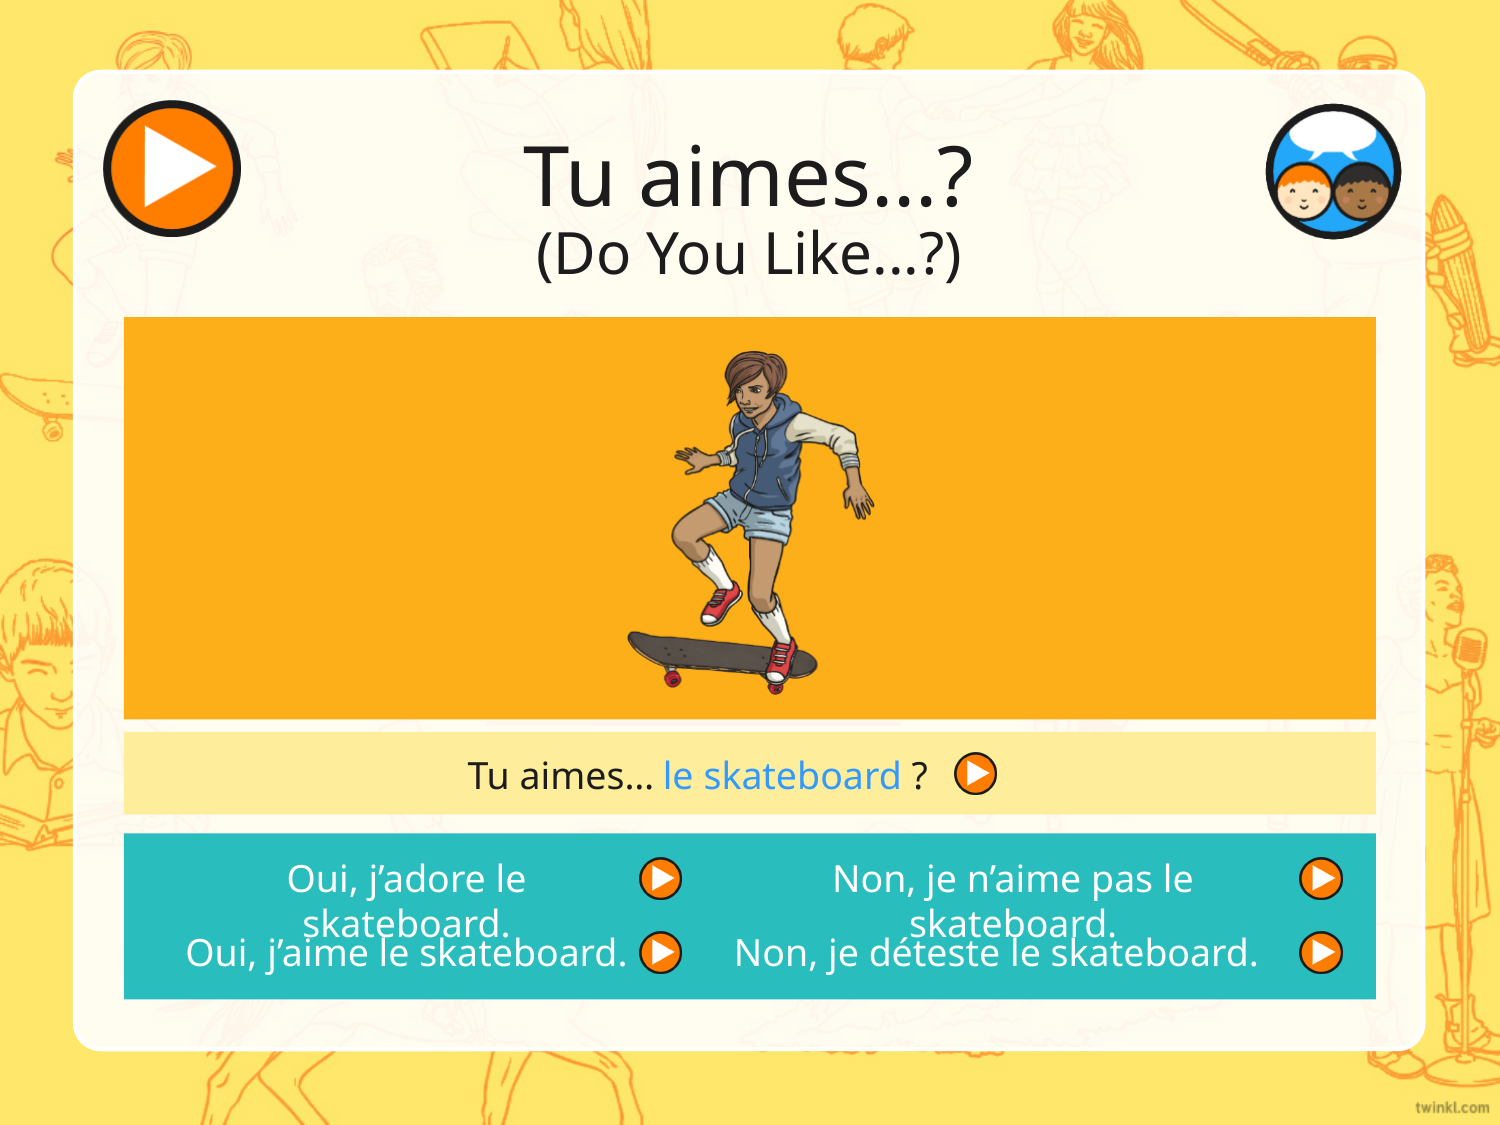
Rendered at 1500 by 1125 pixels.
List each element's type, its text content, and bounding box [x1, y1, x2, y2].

text_box [123, 342, 1377, 721]
text_box Oui, j’adore le skateboard. [163, 848, 651, 922]
text_box Tu aimes… [422, 744, 638, 805]
title Tu aimes...? (Do You Like...?) [75, 79, 1424, 342]
text_box Non, je n’aime pas le skateboard. [717, 848, 1309, 953]
text_box Oui, j’aime le skateboard. [163, 922, 651, 982]
text_box le skateboard ? [638, 744, 952, 805]
text_box Non, je déteste le skateboard. [717, 922, 1276, 982]
text_box [123, 832, 1377, 1000]
text_box [123, 731, 1377, 816]
picture [0, 0, 1500, 1125]
